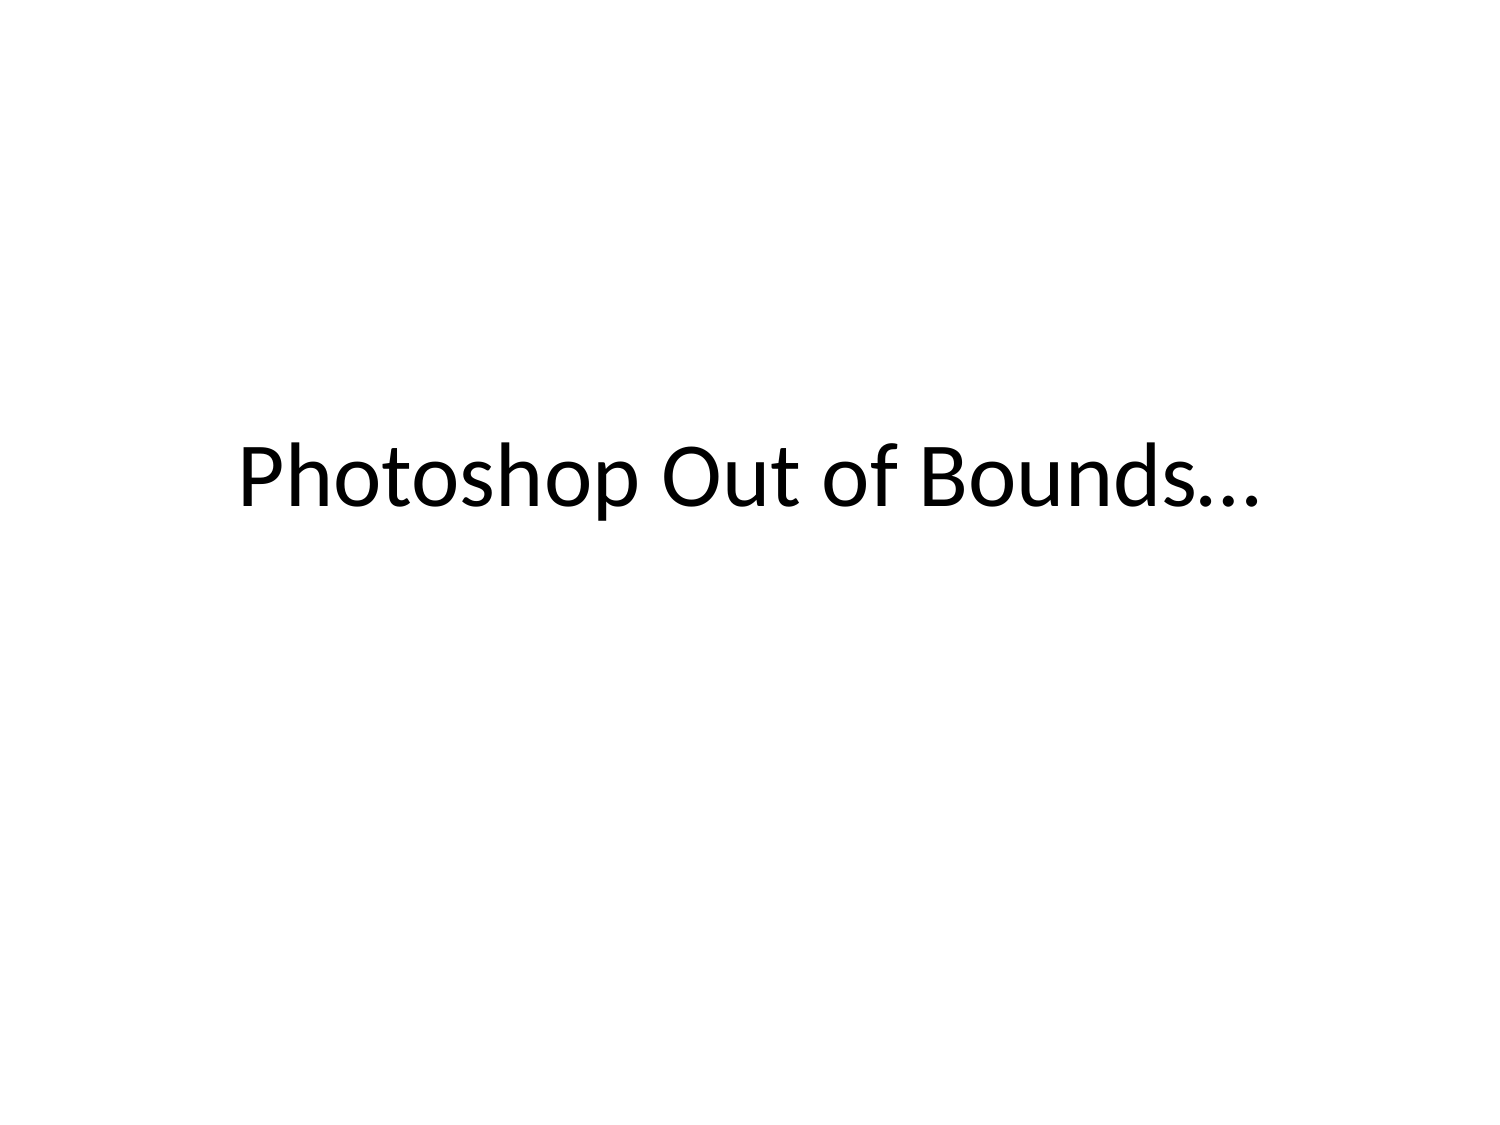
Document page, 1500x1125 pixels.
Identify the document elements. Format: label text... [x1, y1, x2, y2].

title Photoshop Out of Bounds… [112, 349, 1388, 591]
